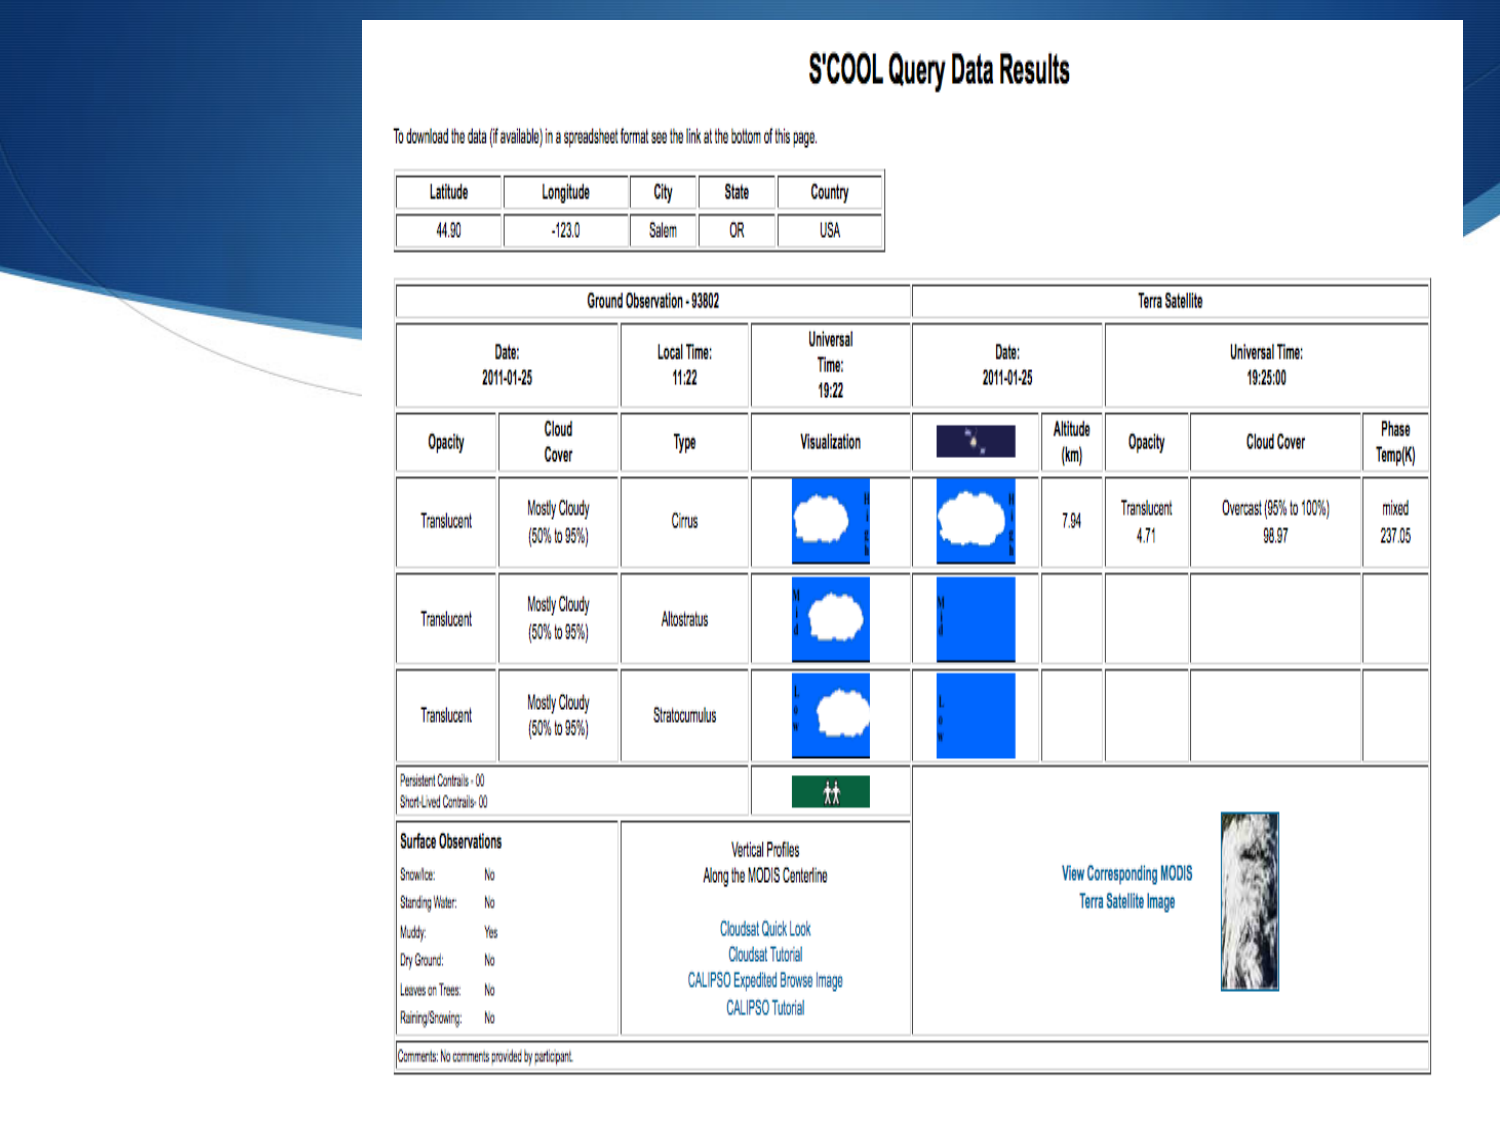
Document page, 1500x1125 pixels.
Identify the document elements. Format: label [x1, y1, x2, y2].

list [361, 0, 1463, 1125]
picture [1463, 0, 1500, 1125]
picture [0, 0, 361, 1125]
